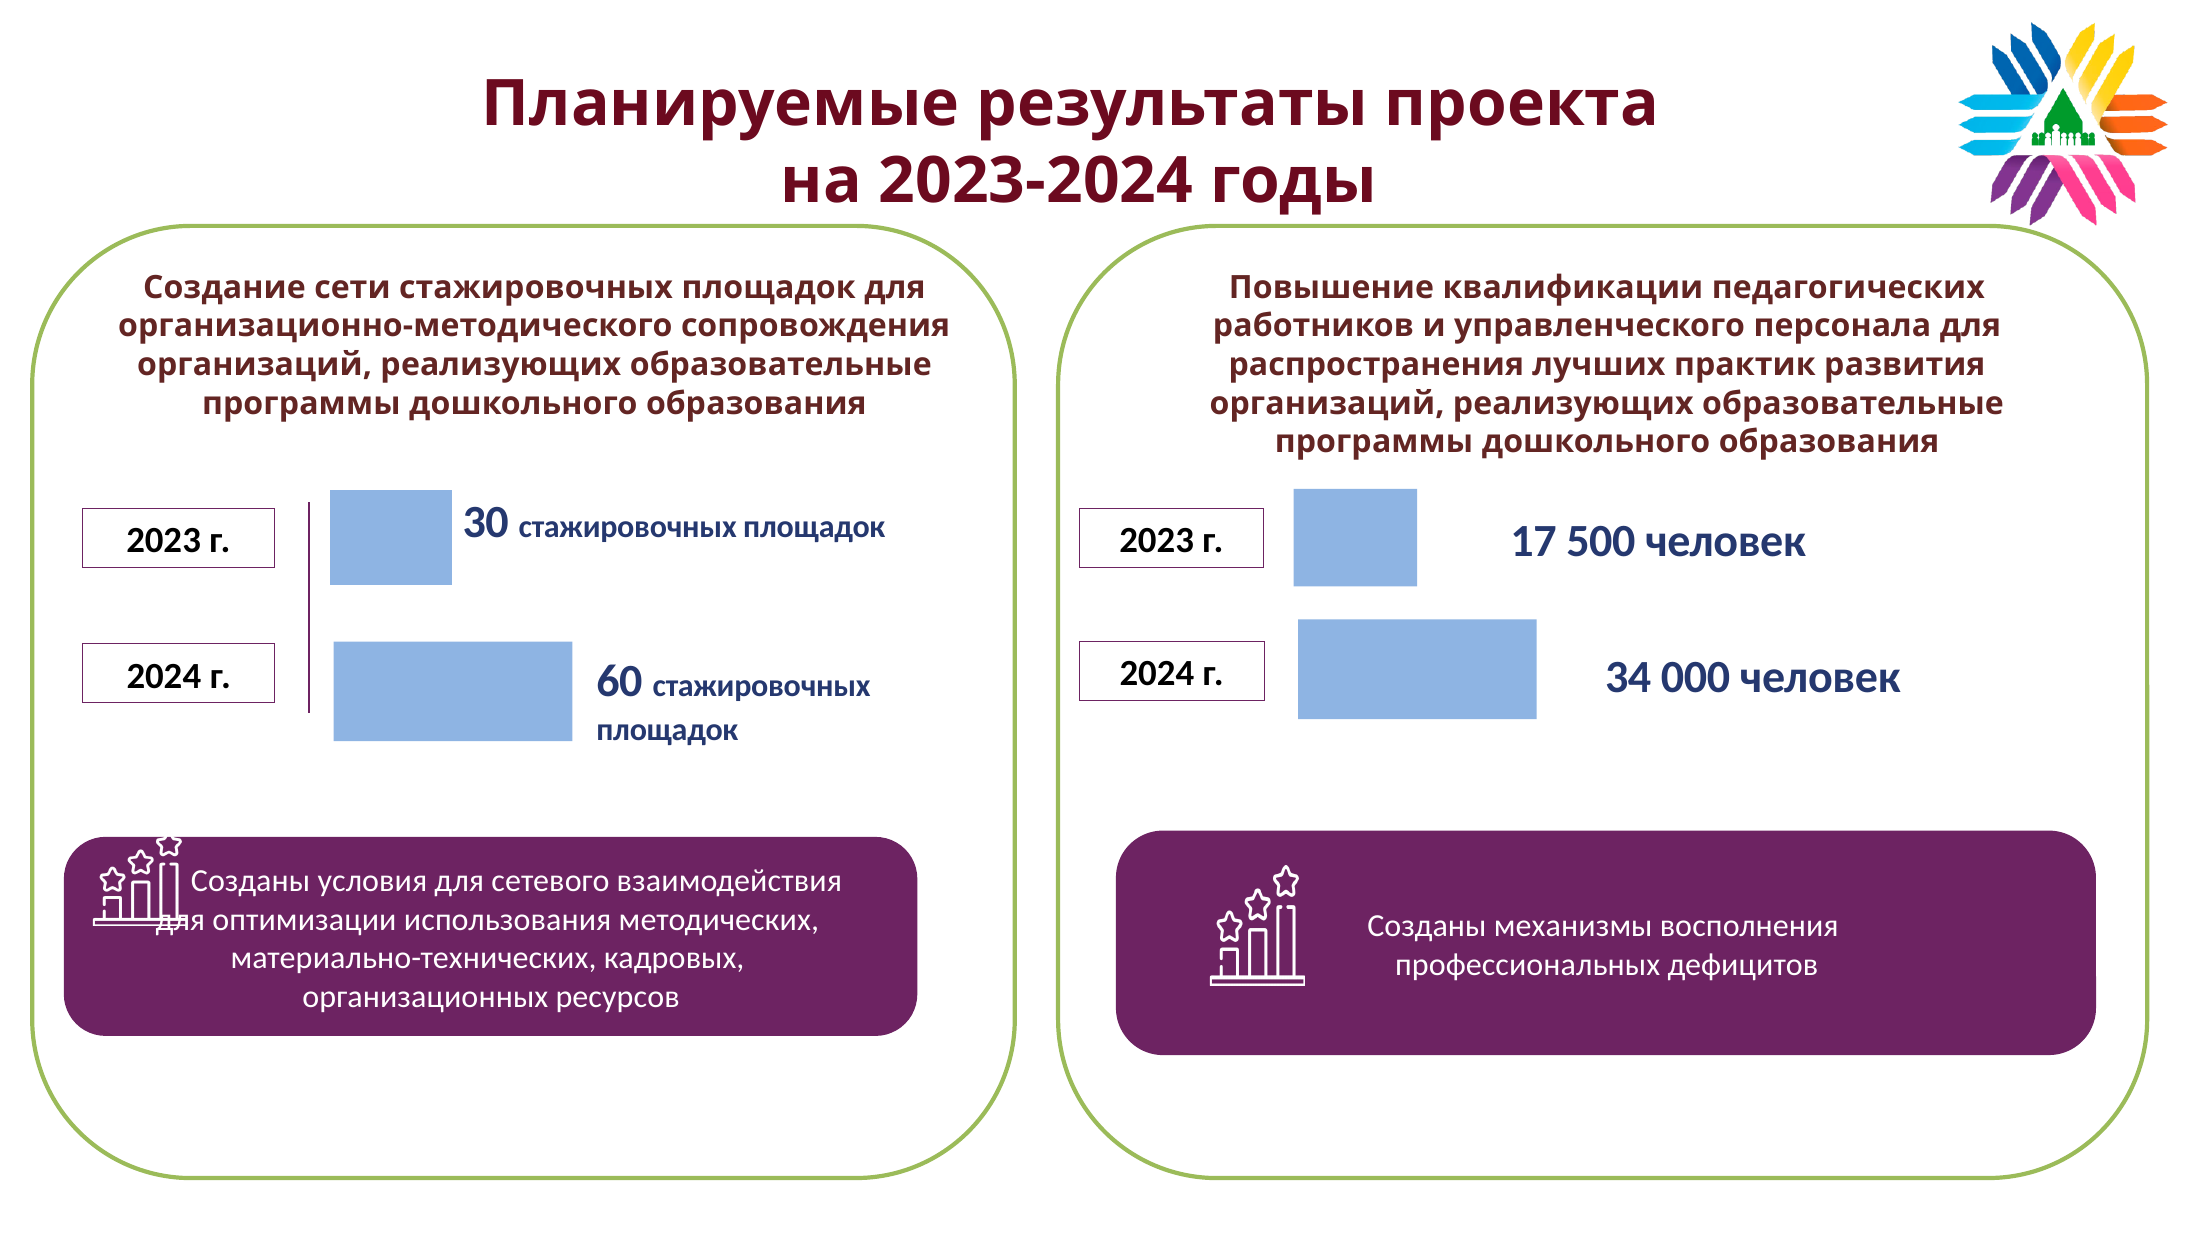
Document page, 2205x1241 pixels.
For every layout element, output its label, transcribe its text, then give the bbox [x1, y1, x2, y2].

text_box Созданы механизмы восполнения профессиональных дефицитов [1116, 831, 2095, 1055]
text_box 17 500 человек [1508, 508, 2001, 566]
text_box [30, 223, 1017, 1181]
text_box [1055, 223, 2150, 1181]
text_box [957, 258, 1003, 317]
picture [1958, 20, 2169, 227]
text_box [1293, 488, 1418, 587]
text_box 2024 г. [1079, 641, 1265, 701]
text_box 34 000 человек [1602, 643, 2095, 702]
text_box 2023 г. [1079, 508, 1264, 568]
text_box Планируемые результаты проекта на 2023-2024 годы [275, 53, 1884, 223]
text_box [1298, 619, 1537, 720]
picture [92, 831, 188, 926]
text_box Повышение квалификации педагогических работников и управленческого персонала для распространения лучших практик развития организаций, реализующих образовательные программы дошкольного образования [1151, 258, 2064, 460]
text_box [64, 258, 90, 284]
picture [1209, 865, 1306, 986]
